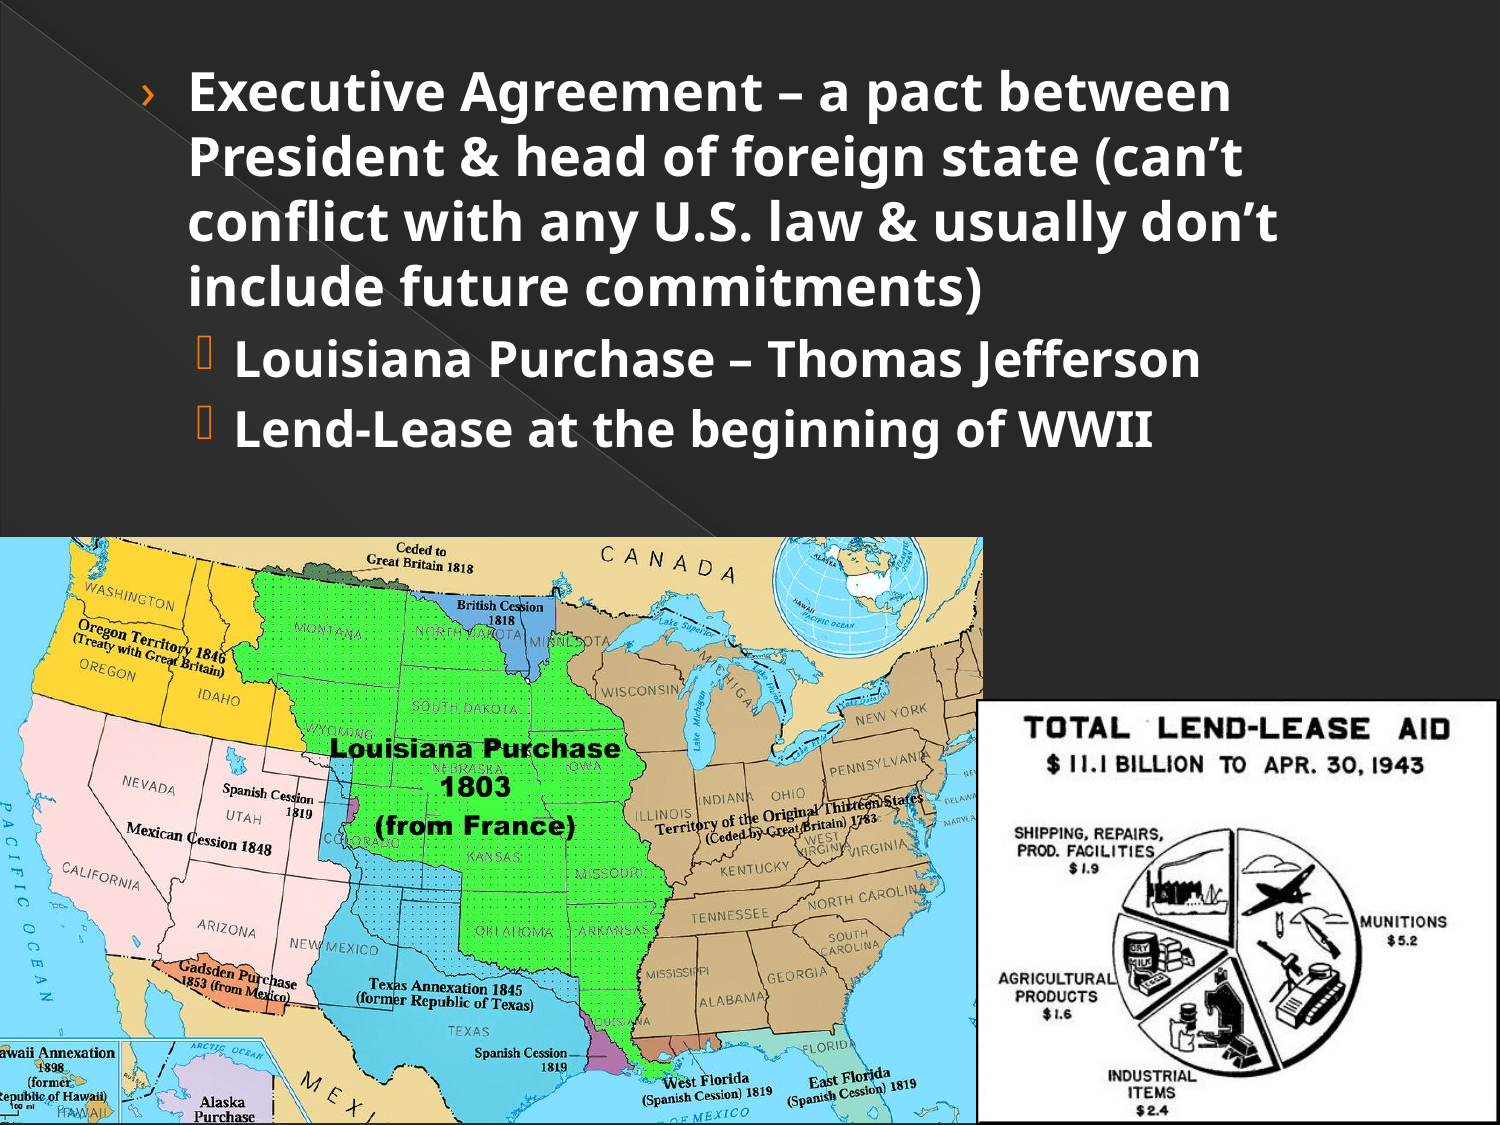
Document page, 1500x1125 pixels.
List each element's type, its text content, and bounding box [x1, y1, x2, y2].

list Executive Agreement – a pact between President & head of foreign state (can’t conflict with any U.S. law & usually don’t include future commitments) Louisiana Purchase – Thomas Jefferson Lend-Lease at the beginning of WWII [37, 50, 1438, 687]
picture [0, 537, 1500, 1125]
